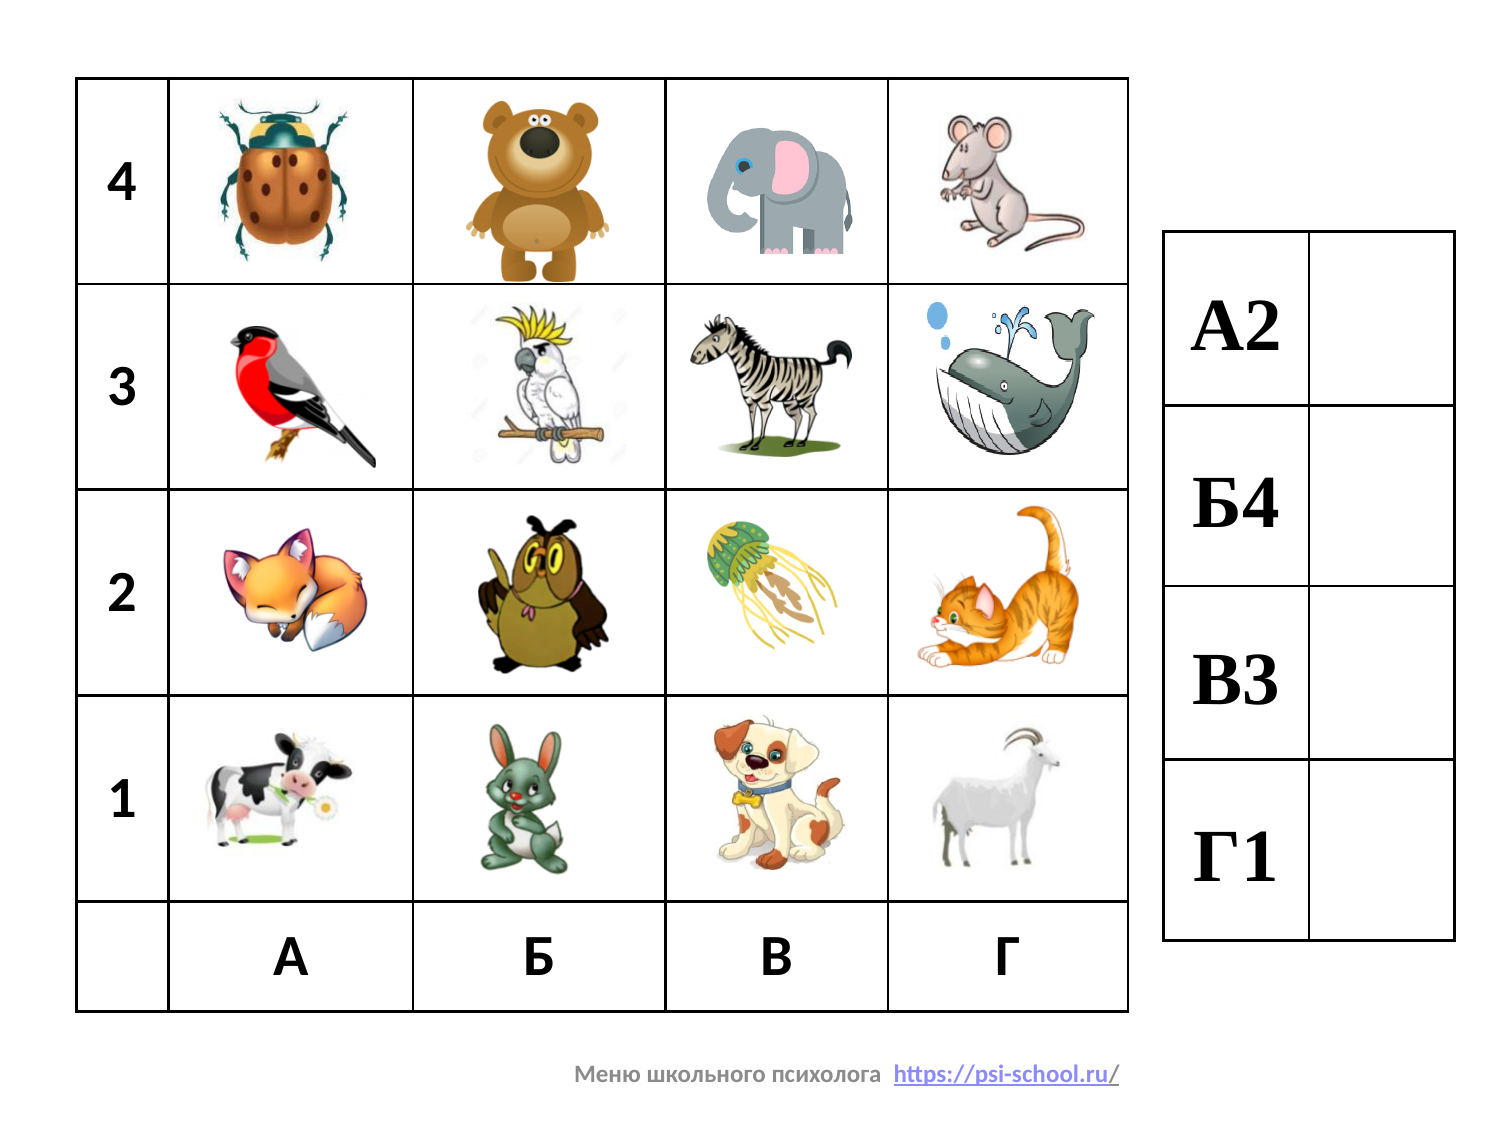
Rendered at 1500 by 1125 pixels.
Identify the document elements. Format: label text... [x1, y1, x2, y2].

table_cell В3 [1165, 587, 1308, 758]
picture [702, 113, 857, 268]
picture [714, 715, 845, 870]
table_header [667, 80, 887, 283]
table_cell Г1 [1165, 761, 1308, 939]
table_cell [889, 697, 1127, 900]
table_cell [170, 697, 412, 900]
table_cell А [170, 903, 412, 1010]
table_cell [667, 285, 887, 488]
table_header 4 [78, 80, 167, 283]
table_header [889, 80, 1127, 283]
table_cell [414, 697, 664, 900]
picture [466, 302, 632, 469]
table_cell 3 [78, 285, 167, 488]
table_cell [170, 285, 412, 488]
picture [466, 715, 585, 890]
table_cell [1310, 761, 1453, 939]
table_cell Г [889, 903, 1127, 1010]
table_cell 2 [78, 491, 167, 694]
table_cell [170, 491, 412, 694]
table_cell Б4 [1165, 407, 1308, 585]
picture [690, 314, 852, 457]
table_cell [889, 491, 1127, 694]
table_cell Б [414, 903, 664, 1010]
footer Меню школьного психолога https://psi-school.ru/ [512, 1042, 1187, 1103]
table_cell [889, 285, 1127, 488]
table_header А2 [1165, 233, 1308, 404]
table_cell [1310, 407, 1453, 585]
picture [477, 514, 609, 674]
picture [229, 325, 376, 469]
picture [915, 503, 1081, 671]
table_cell [1310, 587, 1453, 758]
table_cell [78, 903, 167, 1010]
table_header [1310, 233, 1453, 404]
picture [466, 101, 609, 282]
table_cell [414, 285, 664, 488]
table_cell [667, 697, 887, 900]
picture [194, 727, 362, 858]
picture [218, 514, 373, 669]
table_cell [414, 491, 664, 694]
picture [915, 715, 1081, 882]
picture [938, 113, 1089, 256]
table_cell 1 [78, 697, 167, 900]
picture [702, 514, 843, 658]
table_header [414, 80, 664, 283]
table_header [170, 80, 412, 283]
picture [218, 98, 349, 262]
table_cell В [667, 903, 887, 1010]
table_cell [667, 491, 887, 694]
picture [926, 302, 1095, 457]
